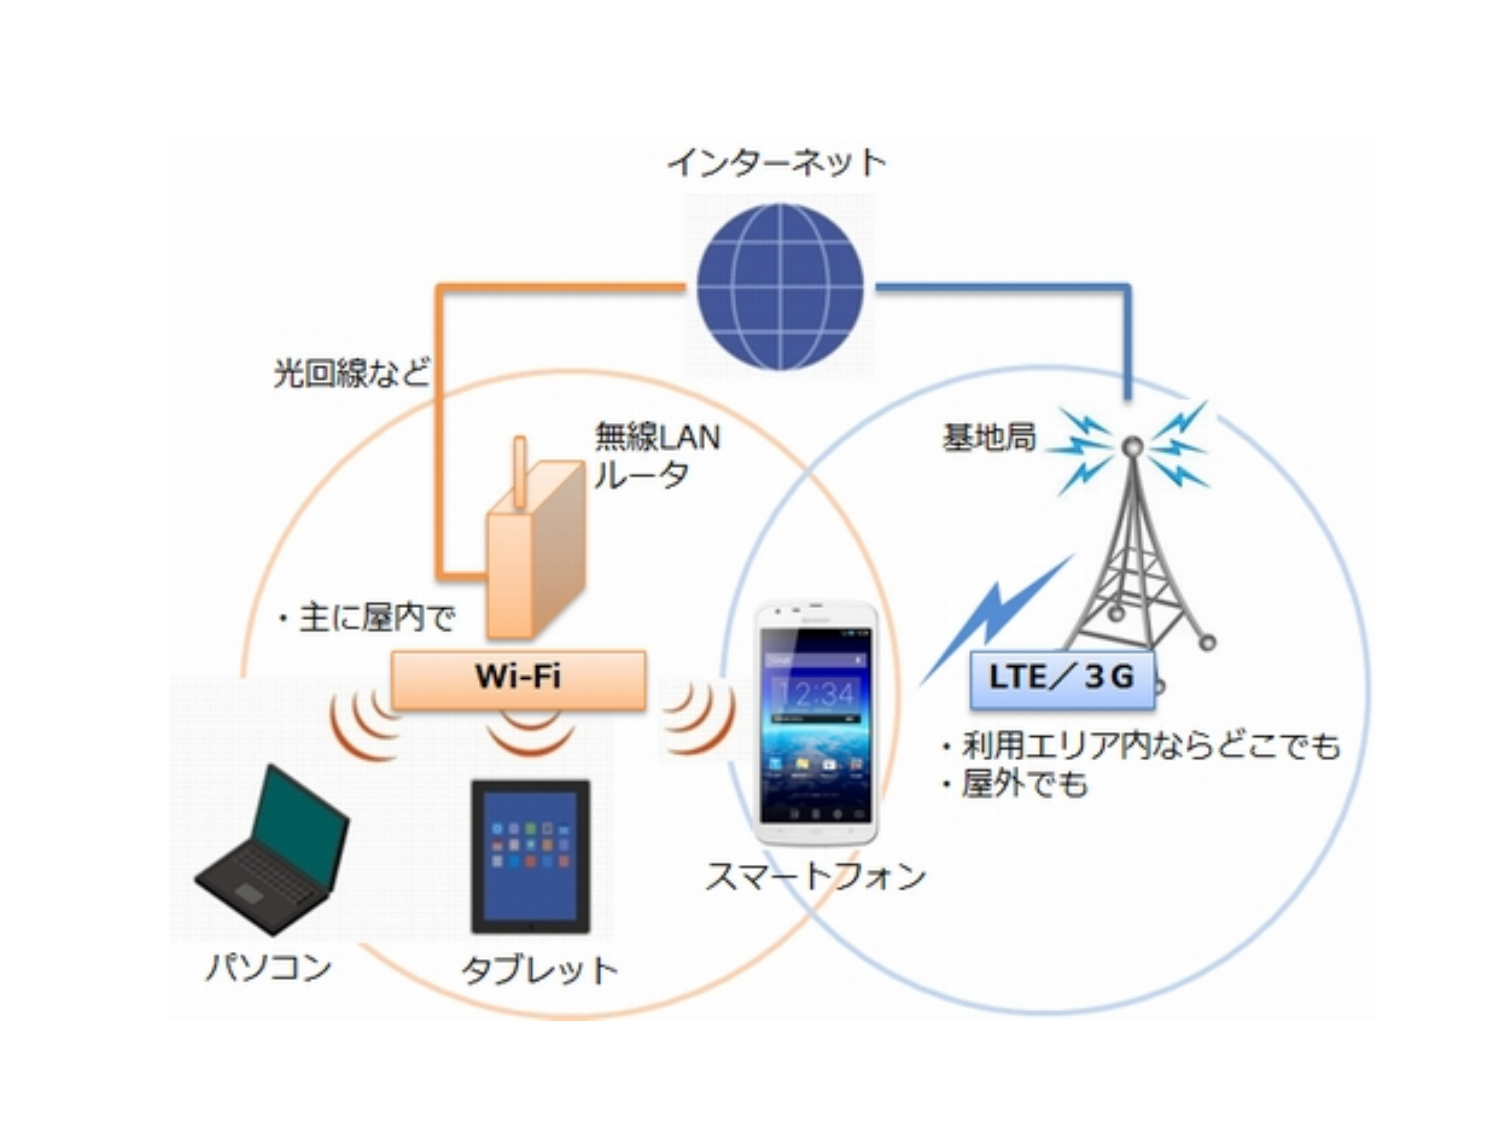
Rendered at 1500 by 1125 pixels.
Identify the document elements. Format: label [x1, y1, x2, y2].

picture [168, 136, 1377, 1021]
